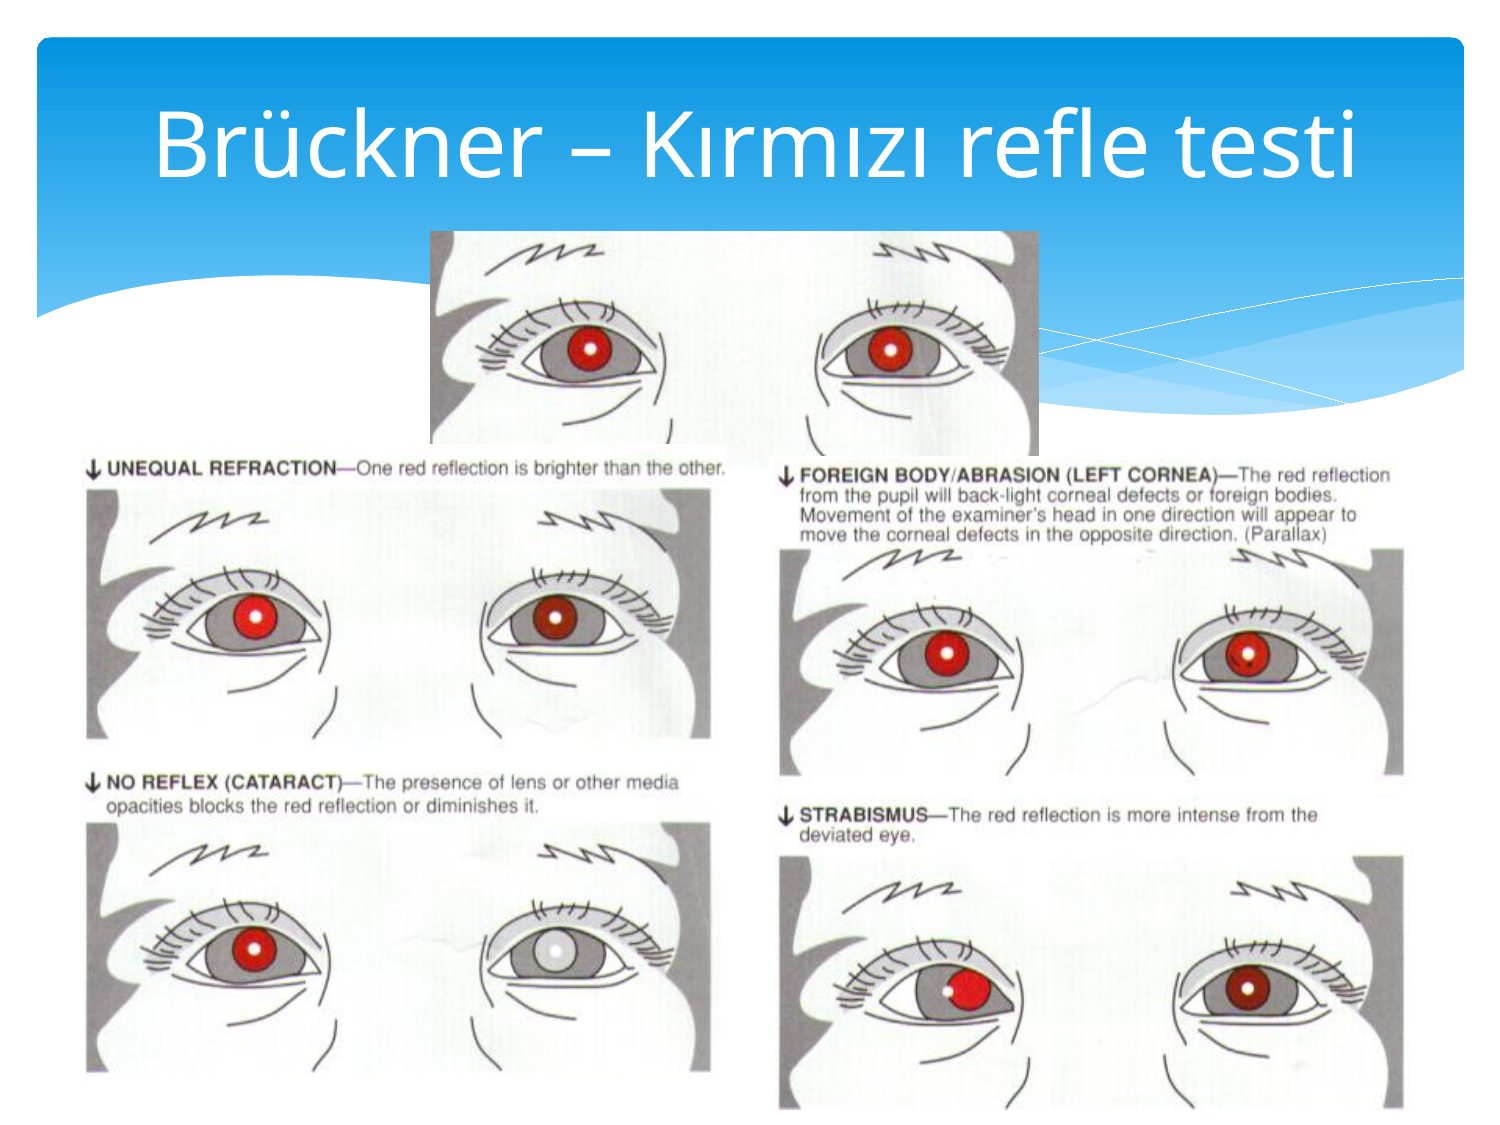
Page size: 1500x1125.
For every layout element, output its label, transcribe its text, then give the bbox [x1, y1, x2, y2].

title Brückner – Kırmızı refle testi [75, 46, 1438, 235]
picture [82, 231, 1412, 1110]
